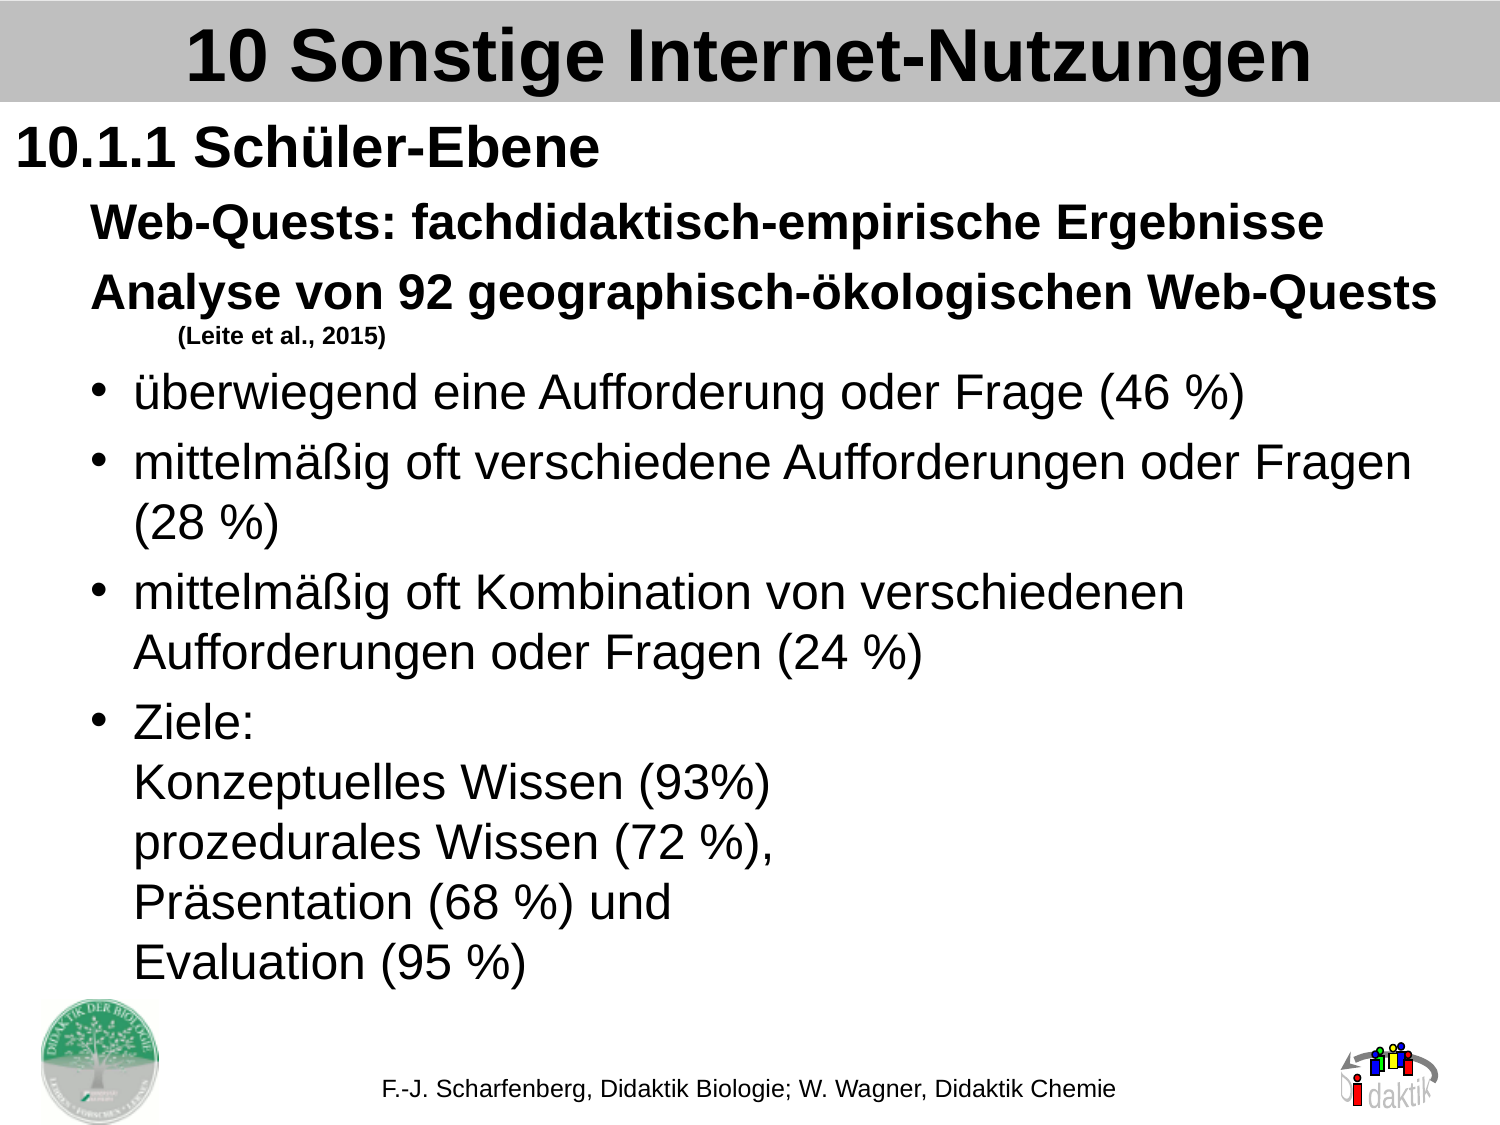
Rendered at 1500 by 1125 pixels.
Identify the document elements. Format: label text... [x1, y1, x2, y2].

title 10 Sonstige Internet-Nutzungen [0, 0, 1500, 103]
picture [41, 999, 159, 1125]
text_box F.-J. Scharfenberg, Didaktik Biologie; W. Wagner, Didaktik Chemie [277, 1057, 1223, 1118]
list 10.1.1 Schüler-Ebene Web-Quests: fachdidaktisch-empirische Ergebnisse Analyse von 92 geographisch-ökologischen Web-Quests (Leite et al., 2015) überwiegend eine Aufforderung oder Frage (46 %) mittelmäßig oft verschiedene Aufforderungen oder Fragen (28 %) mittelmäßig oft Kombination von verschiedenen Aufforderungen oder Fragen (24 %) Ziele: Konzeptuelles Wissen (93%) prozedurales Wissen (72 %), Präsentation (68 %) und Evaluation (95 %) [0, 103, 1500, 936]
